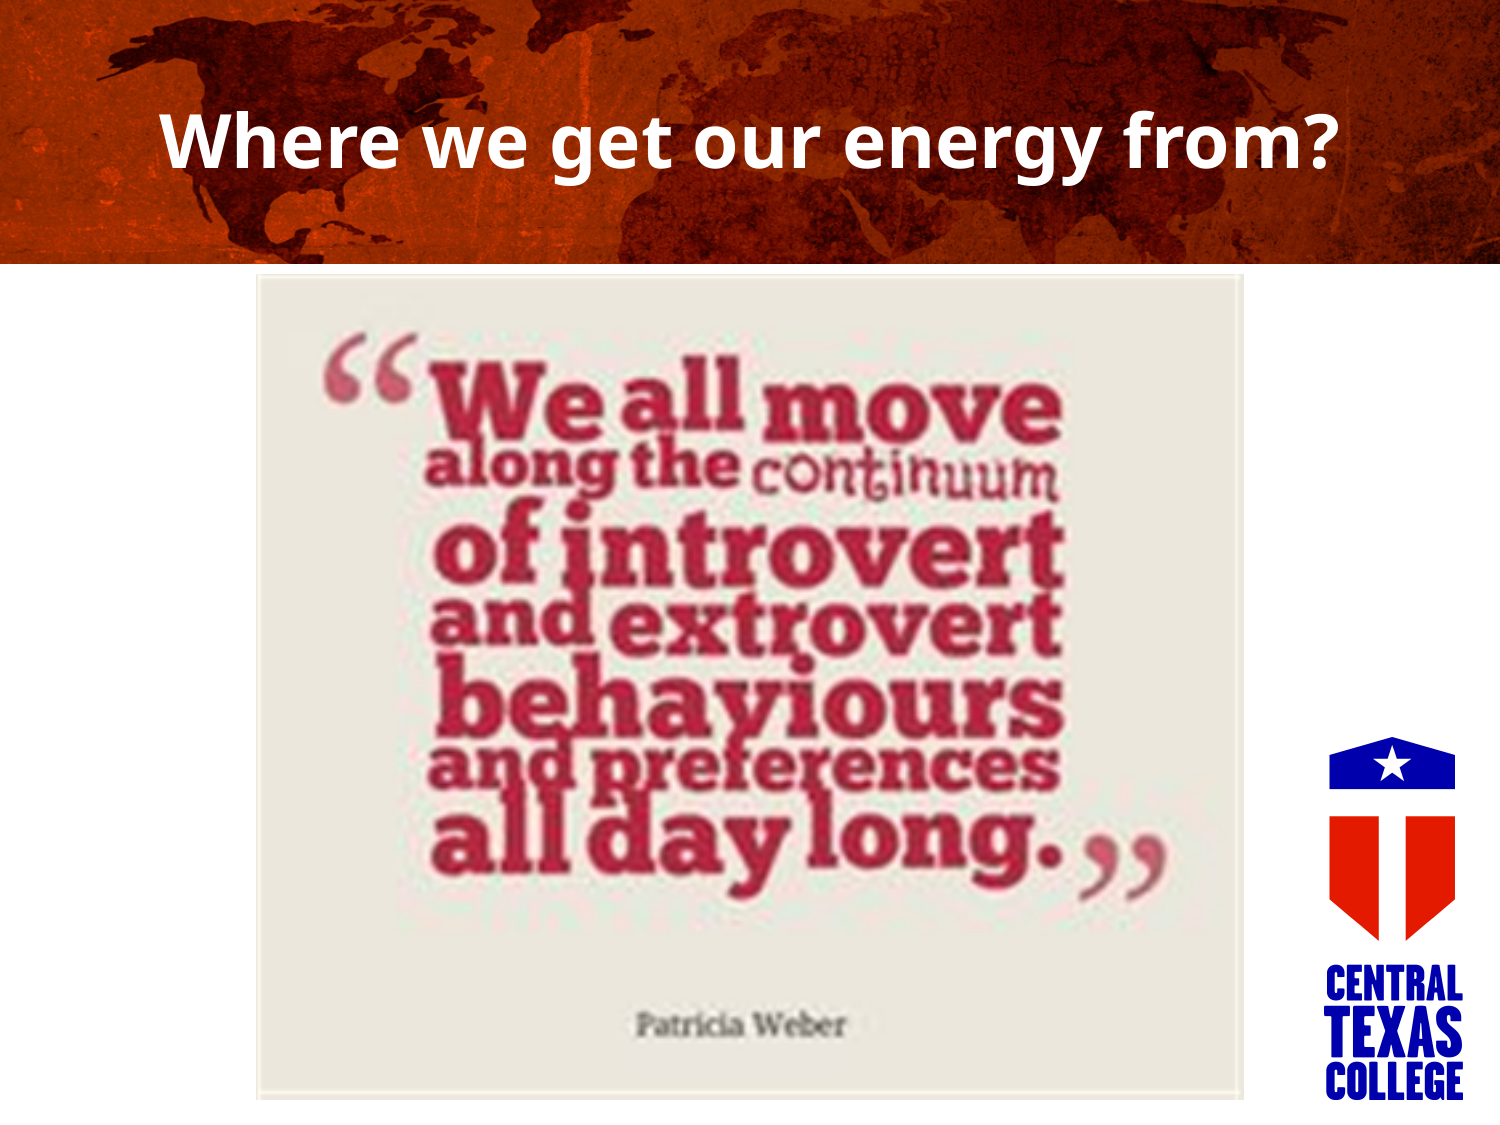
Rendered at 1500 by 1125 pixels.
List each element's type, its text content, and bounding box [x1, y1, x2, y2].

picture [256, 274, 1244, 1101]
title Where we get our energy from? [75, 45, 1425, 233]
picture [0, 0, 1500, 264]
picture [1324, 737, 1463, 1100]
